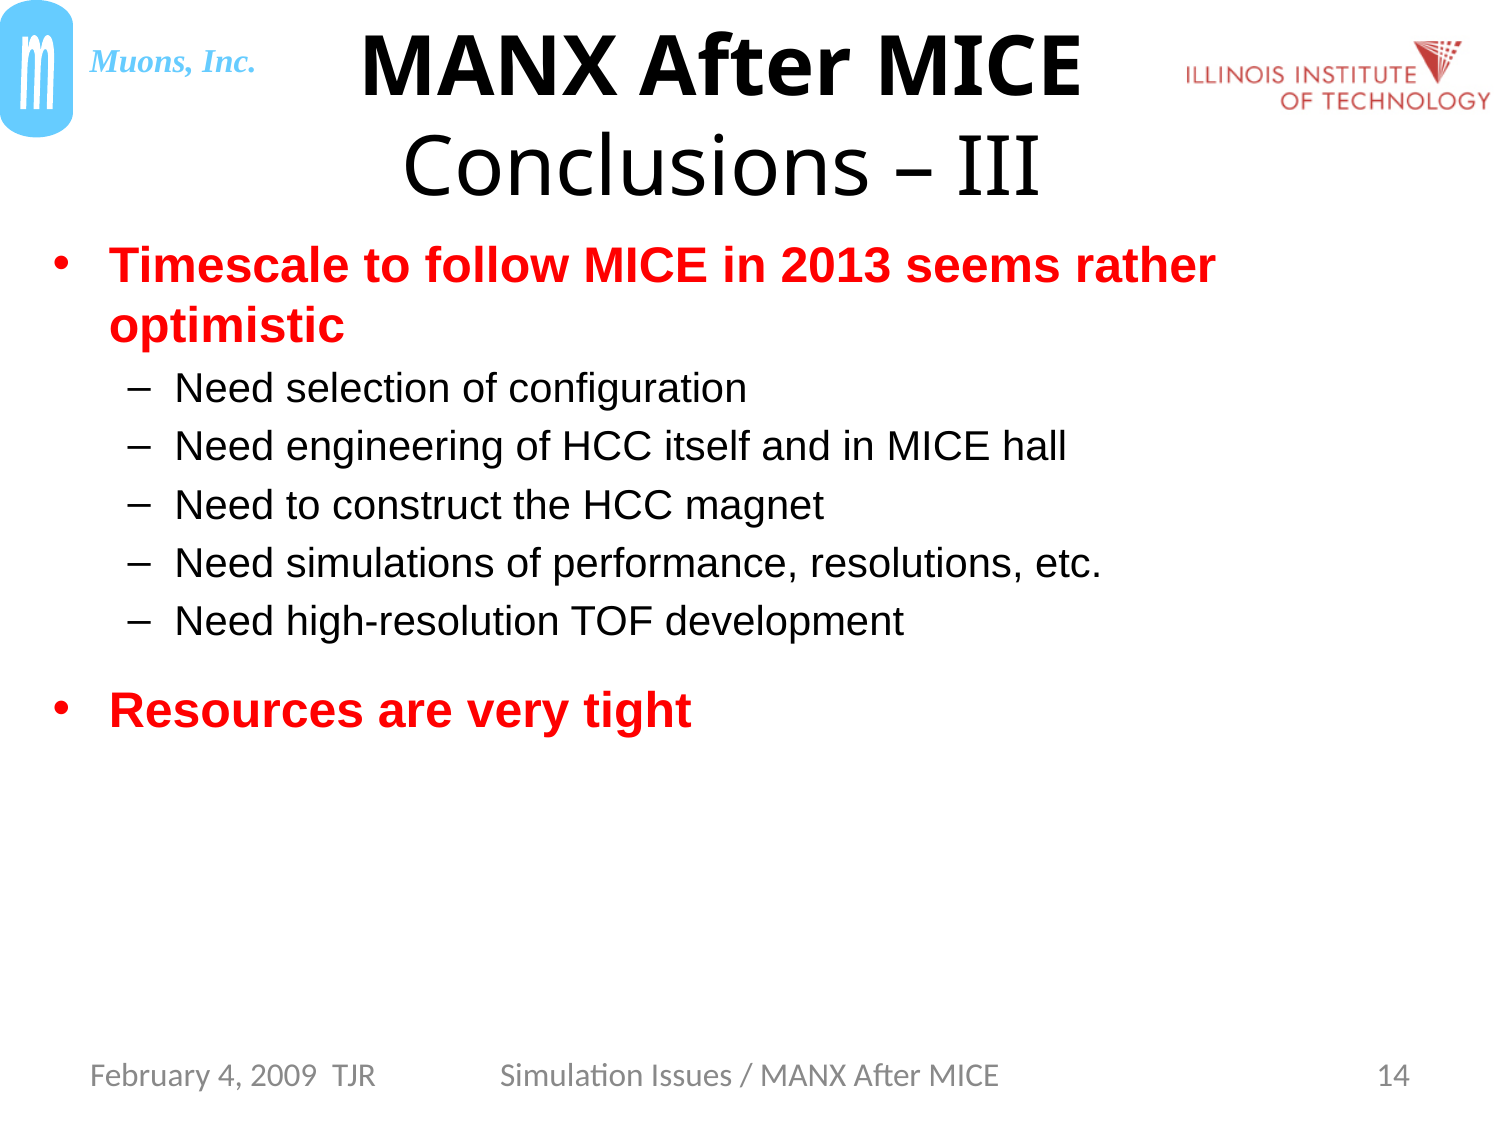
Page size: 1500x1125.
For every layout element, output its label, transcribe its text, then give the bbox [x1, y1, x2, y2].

footer Simulation Issues / MANX After MICE [425, 1042, 1074, 1103]
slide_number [75, 1042, 425, 1103]
title MANX After MICE Conclusions – III [262, 24, 1182, 201]
slide_number 14 [1074, 1042, 1425, 1103]
picture [1182, 35, 1494, 115]
list Timescale to follow MICE in 2013 seems rather optimistic Need selection of configuration Need engineering of HCC itself and in MICE hall Need to construct the HCC magnet Need simulations of performance, resolutions, etc. Need high-resolution TOF development Resources are very tight [37, 224, 1463, 1006]
